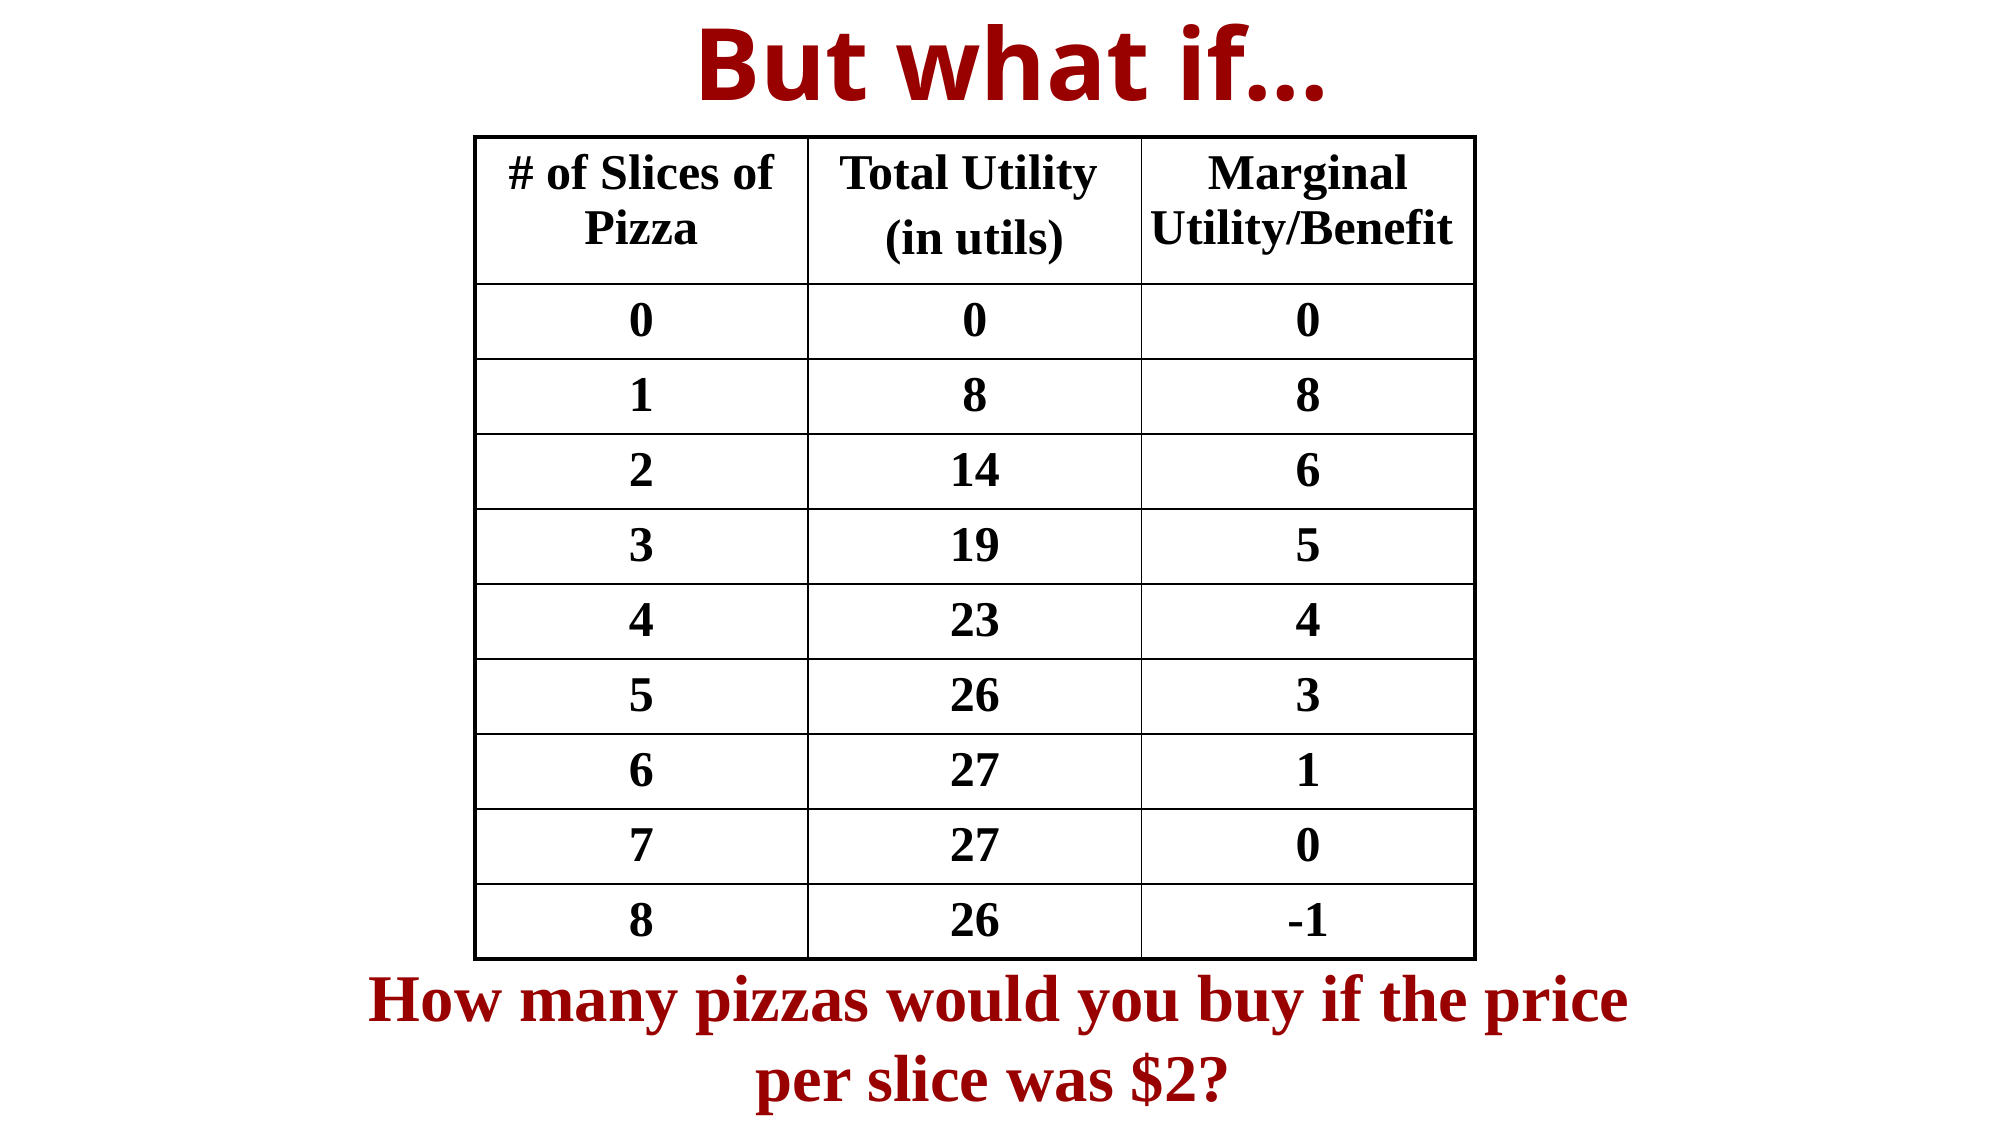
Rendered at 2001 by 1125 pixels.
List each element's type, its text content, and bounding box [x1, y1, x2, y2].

table_cell 23 [809, 585, 1141, 658]
table_cell 27 [809, 810, 1141, 883]
table_cell 1 [477, 360, 807, 433]
table_cell 26 [809, 885, 1141, 946]
table_header Total Utility (in utils) [809, 139, 1141, 283]
table_header Marginal Utility/Benefit [1142, 139, 1473, 283]
table_cell 4 [477, 585, 807, 658]
table_cell 0 [1142, 285, 1473, 358]
table_cell 0 [809, 285, 1141, 358]
table_cell 26 [809, 660, 1141, 733]
table_cell 2 [477, 435, 807, 508]
table_cell 27 [809, 735, 1141, 808]
table_cell 8 [477, 885, 807, 946]
table_cell 1 [1142, 735, 1473, 808]
table_cell 5 [477, 660, 807, 733]
text_box How many pizzas would you buy if the price per slice was $2? [312, 946, 1688, 1122]
table_cell 0 [477, 285, 807, 358]
table_cell 6 [1142, 435, 1473, 508]
table_cell 0 [1142, 810, 1473, 883]
table_cell 3 [1142, 660, 1473, 733]
table_cell 14 [809, 435, 1141, 508]
table_cell 7 [477, 810, 807, 883]
table_cell 8 [809, 360, 1141, 433]
table_cell 5 [1142, 510, 1473, 583]
table_cell 19 [809, 510, 1141, 583]
table_cell 6 [477, 735, 807, 808]
table_header # of Slices of Pizza [477, 139, 807, 283]
table_cell 8 [1142, 360, 1473, 433]
table_cell -1 [1142, 885, 1473, 946]
table_cell 4 [1142, 585, 1473, 658]
title But what if... [677, 0, 1954, 163]
table_cell 3 [477, 510, 807, 583]
